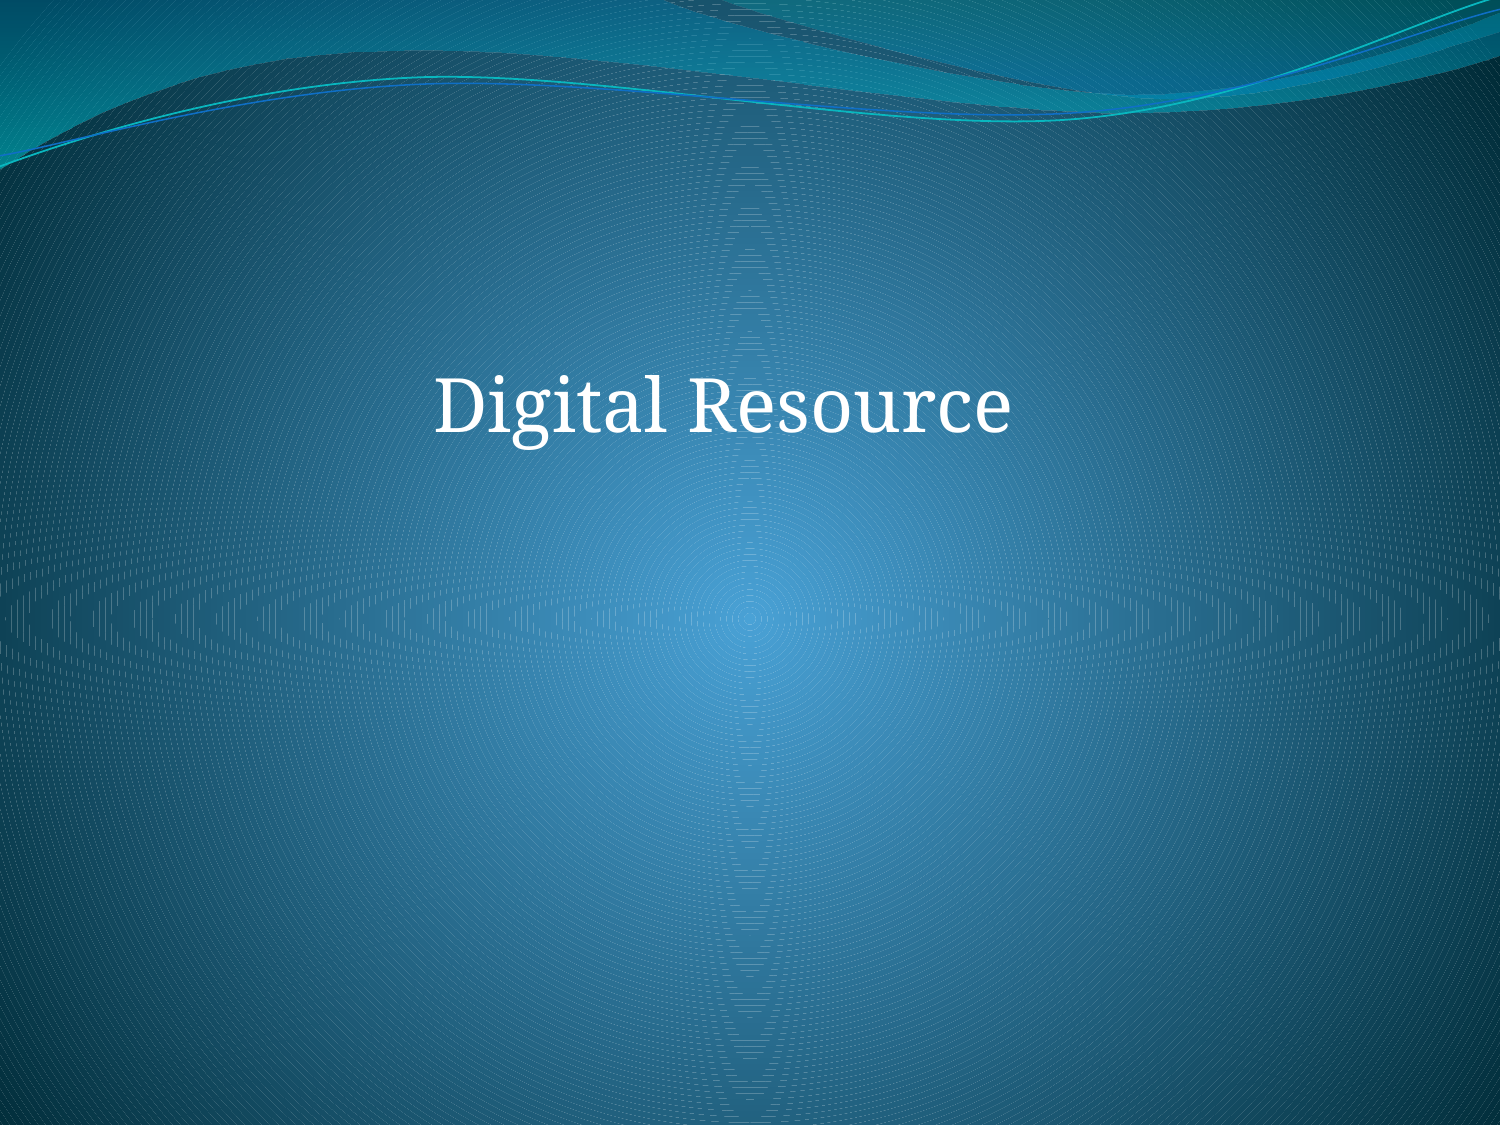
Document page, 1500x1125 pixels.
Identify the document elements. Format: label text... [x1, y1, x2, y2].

text_box Digital Resource [121, 350, 1327, 456]
